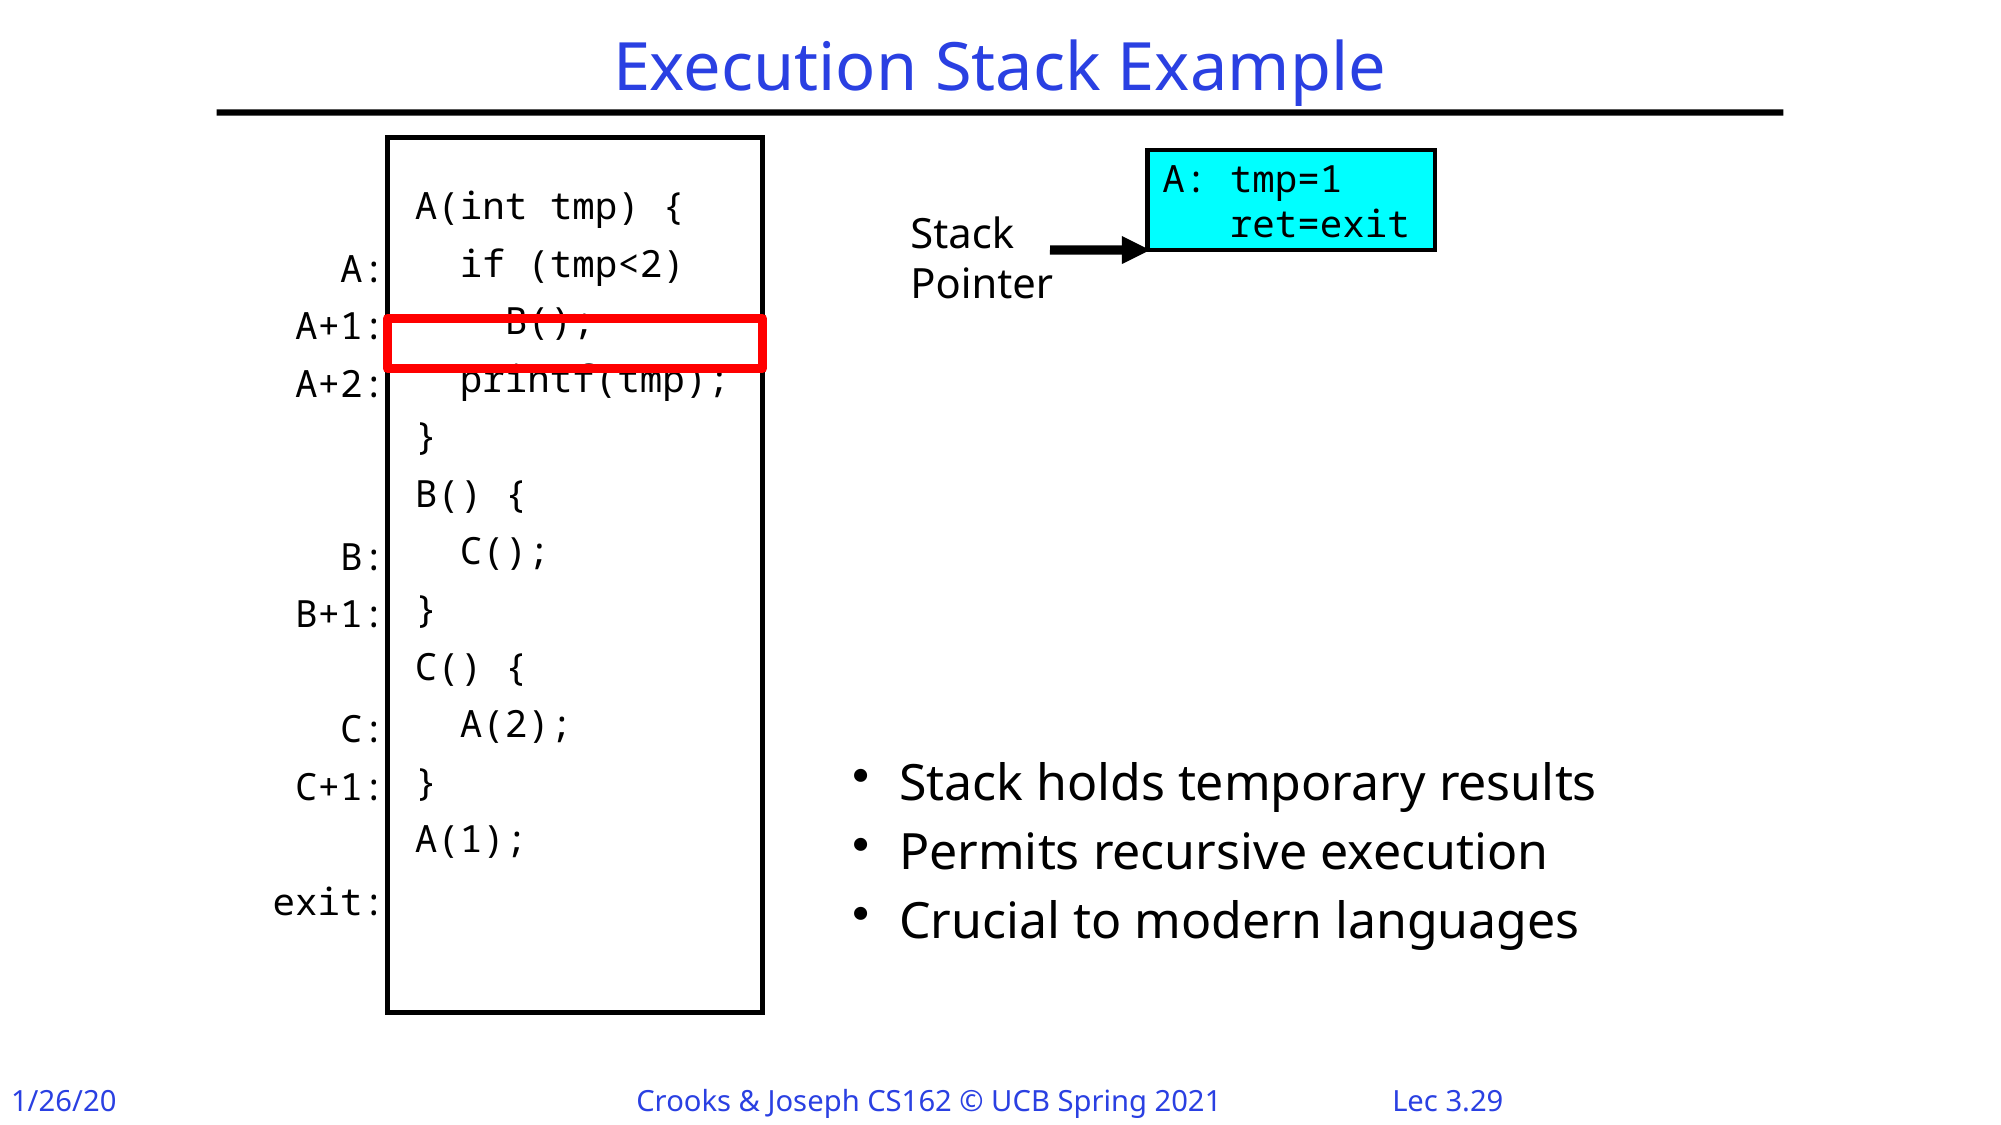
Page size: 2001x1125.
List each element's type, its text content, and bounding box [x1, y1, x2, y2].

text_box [387, 137, 763, 1013]
list Stack holds temporary results Permits recursive execution Crucial to modern languages [837, 750, 1675, 963]
text_box A: A+1: A+2: B: B+1: C: C+1: exit: [249, 237, 382, 930]
text_box A: tmp=1 ret=exit [1147, 149, 1436, 250]
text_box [899, 199, 1151, 317]
title Execution Stack Example [216, 24, 1784, 113]
